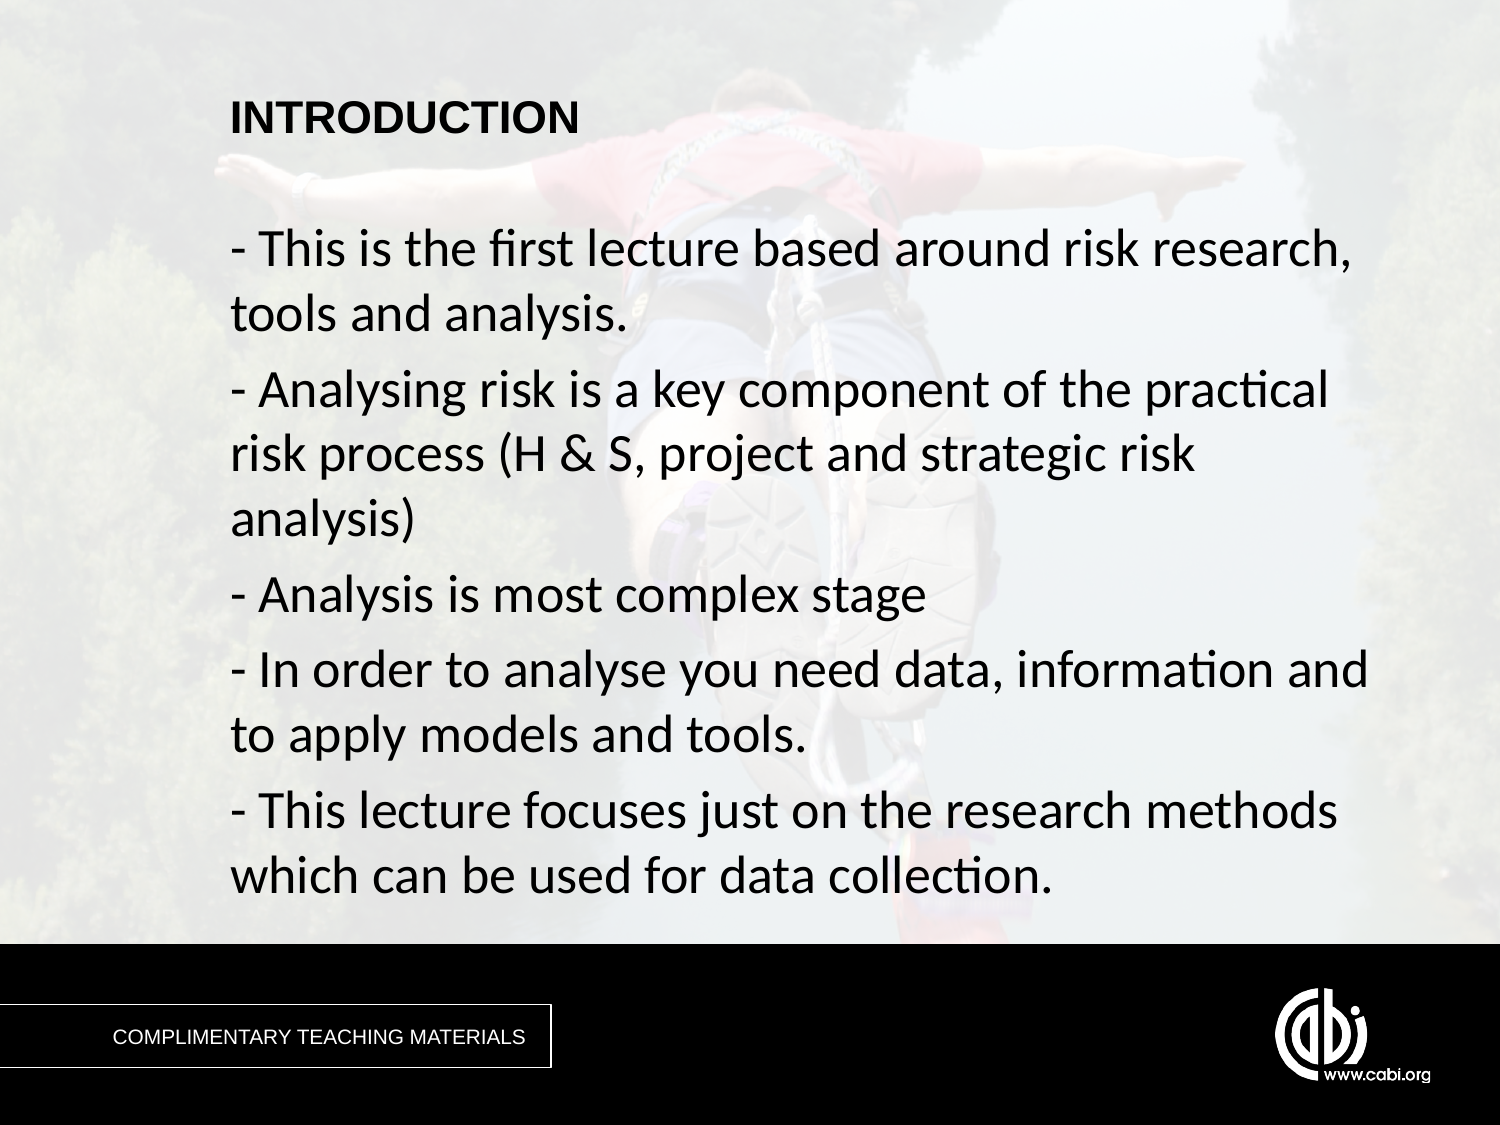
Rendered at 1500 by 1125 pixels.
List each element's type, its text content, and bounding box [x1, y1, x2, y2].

list - This is the first lecture based around risk research, tools and analysis. - Analysing risk is a key component of the practical risk process (H & S, project and strategic risk analysis) - Analysis is most complex stage - In order to analyse you need data, information and to apply models and tools. - This lecture focuses just on the research methods which can be used for data collection. [215, 204, 1391, 913]
